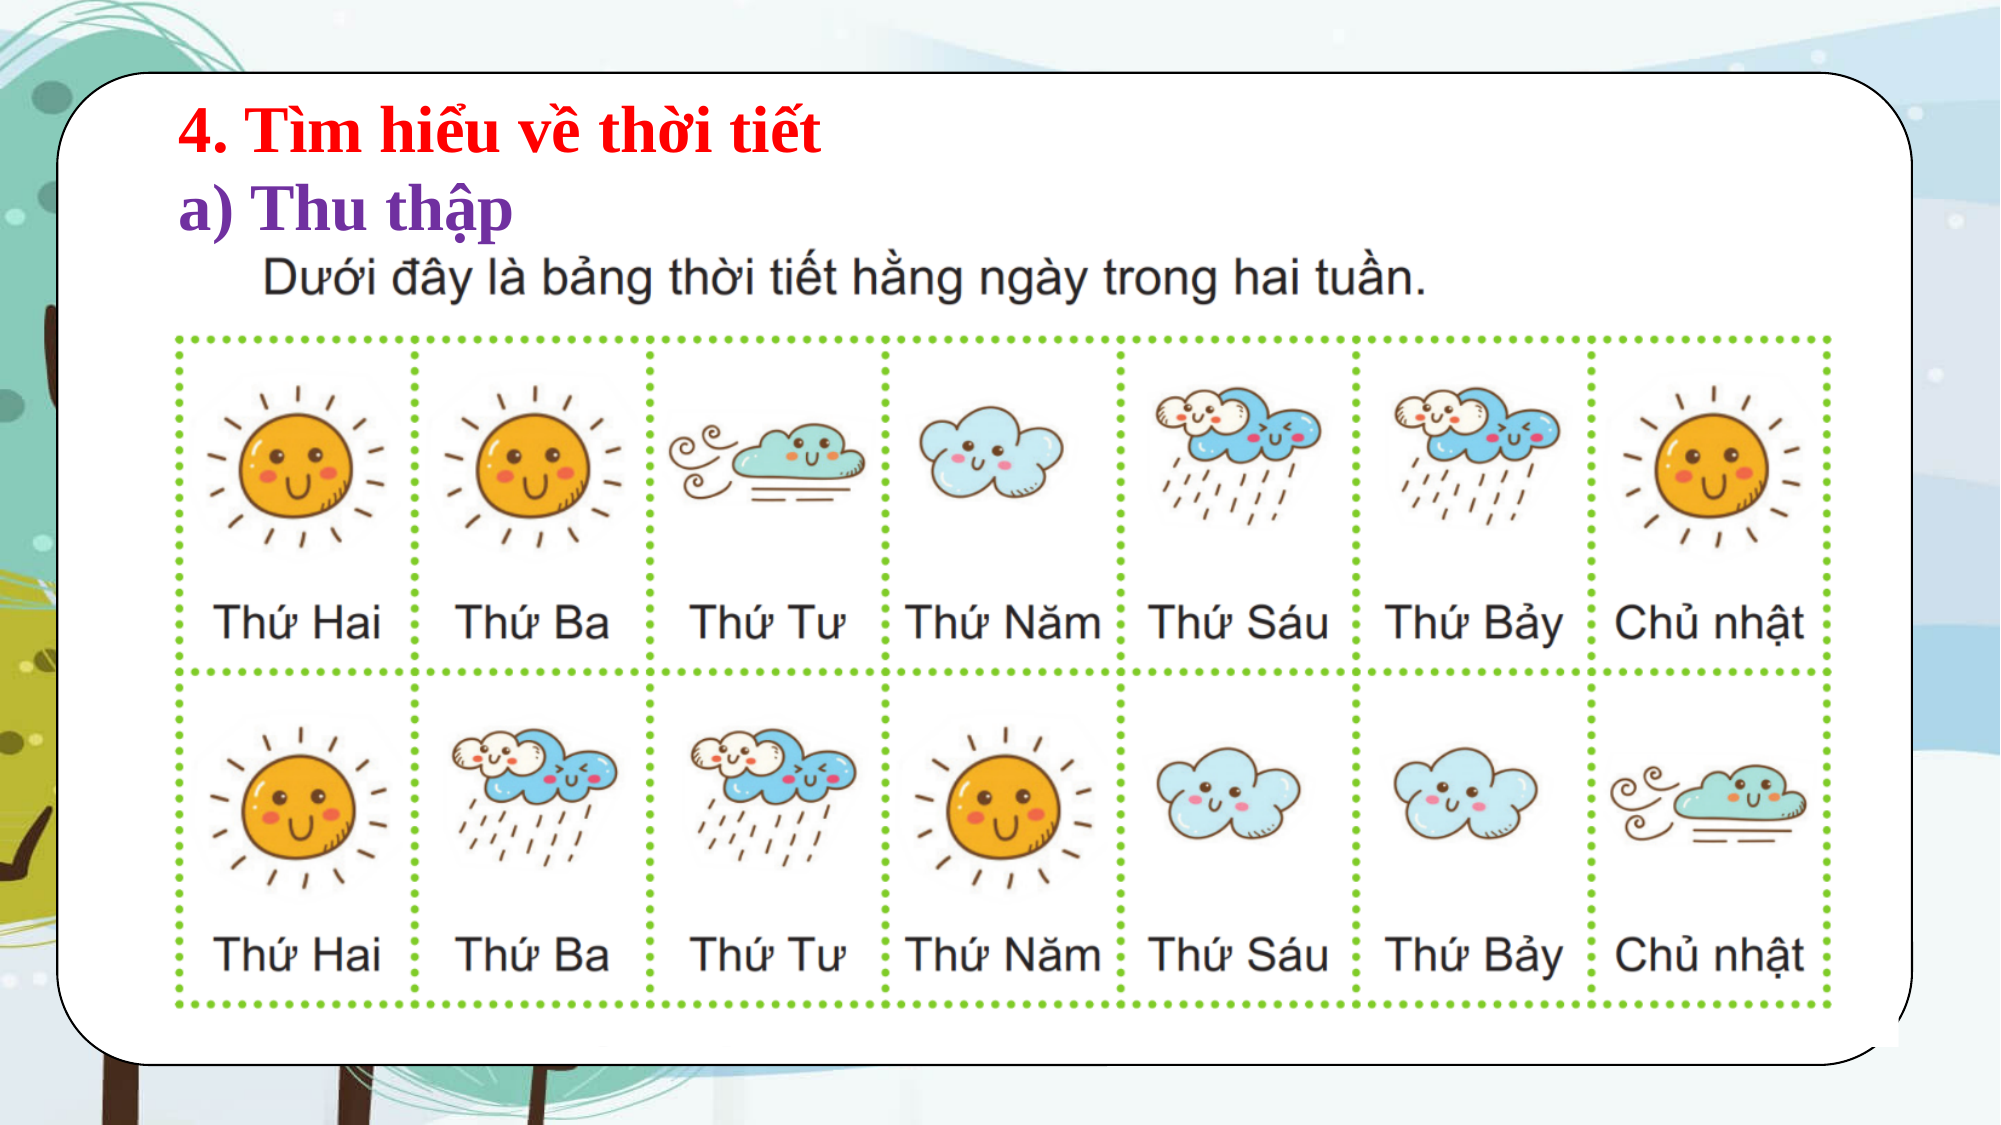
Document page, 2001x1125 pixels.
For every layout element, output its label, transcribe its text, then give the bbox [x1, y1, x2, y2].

text_box 4. Tìm hiểu về thời tiết [164, 78, 1038, 156]
picture [0, 0, 2000, 1125]
text_box a) Thu thập [164, 156, 1038, 227]
